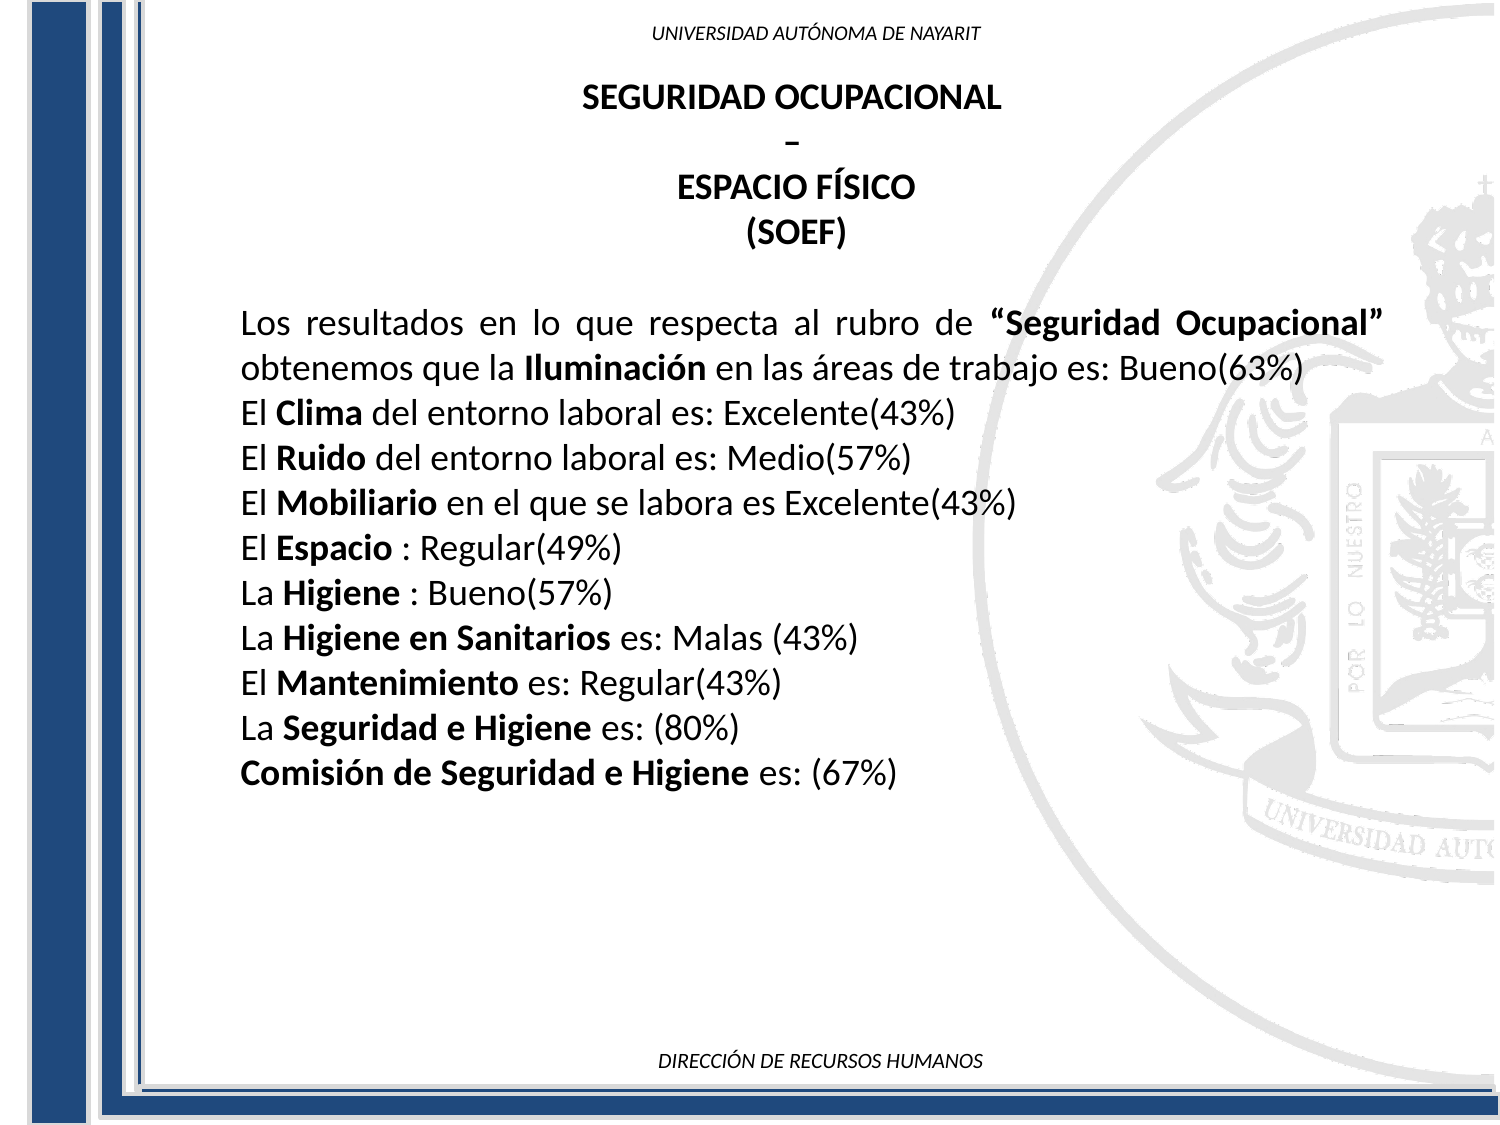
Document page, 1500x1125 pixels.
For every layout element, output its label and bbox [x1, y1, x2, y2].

text_box [29, 0, 1500, 1125]
